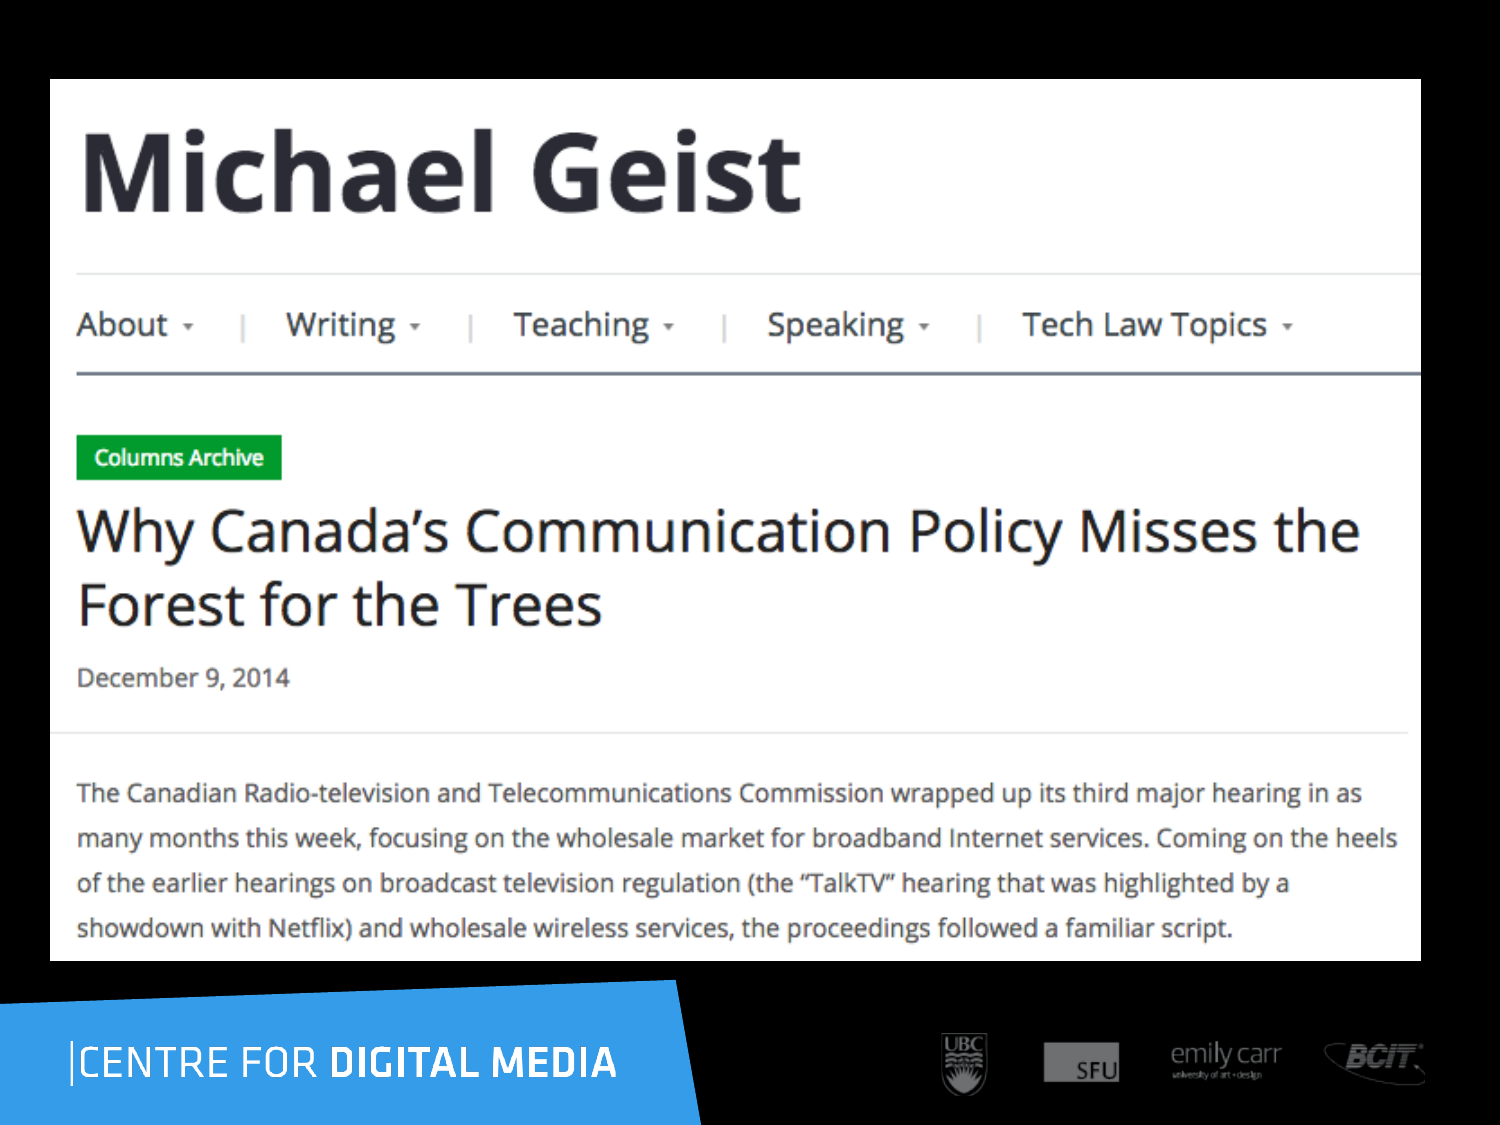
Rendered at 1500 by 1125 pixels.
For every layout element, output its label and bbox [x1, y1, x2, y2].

list [49, 79, 1434, 961]
